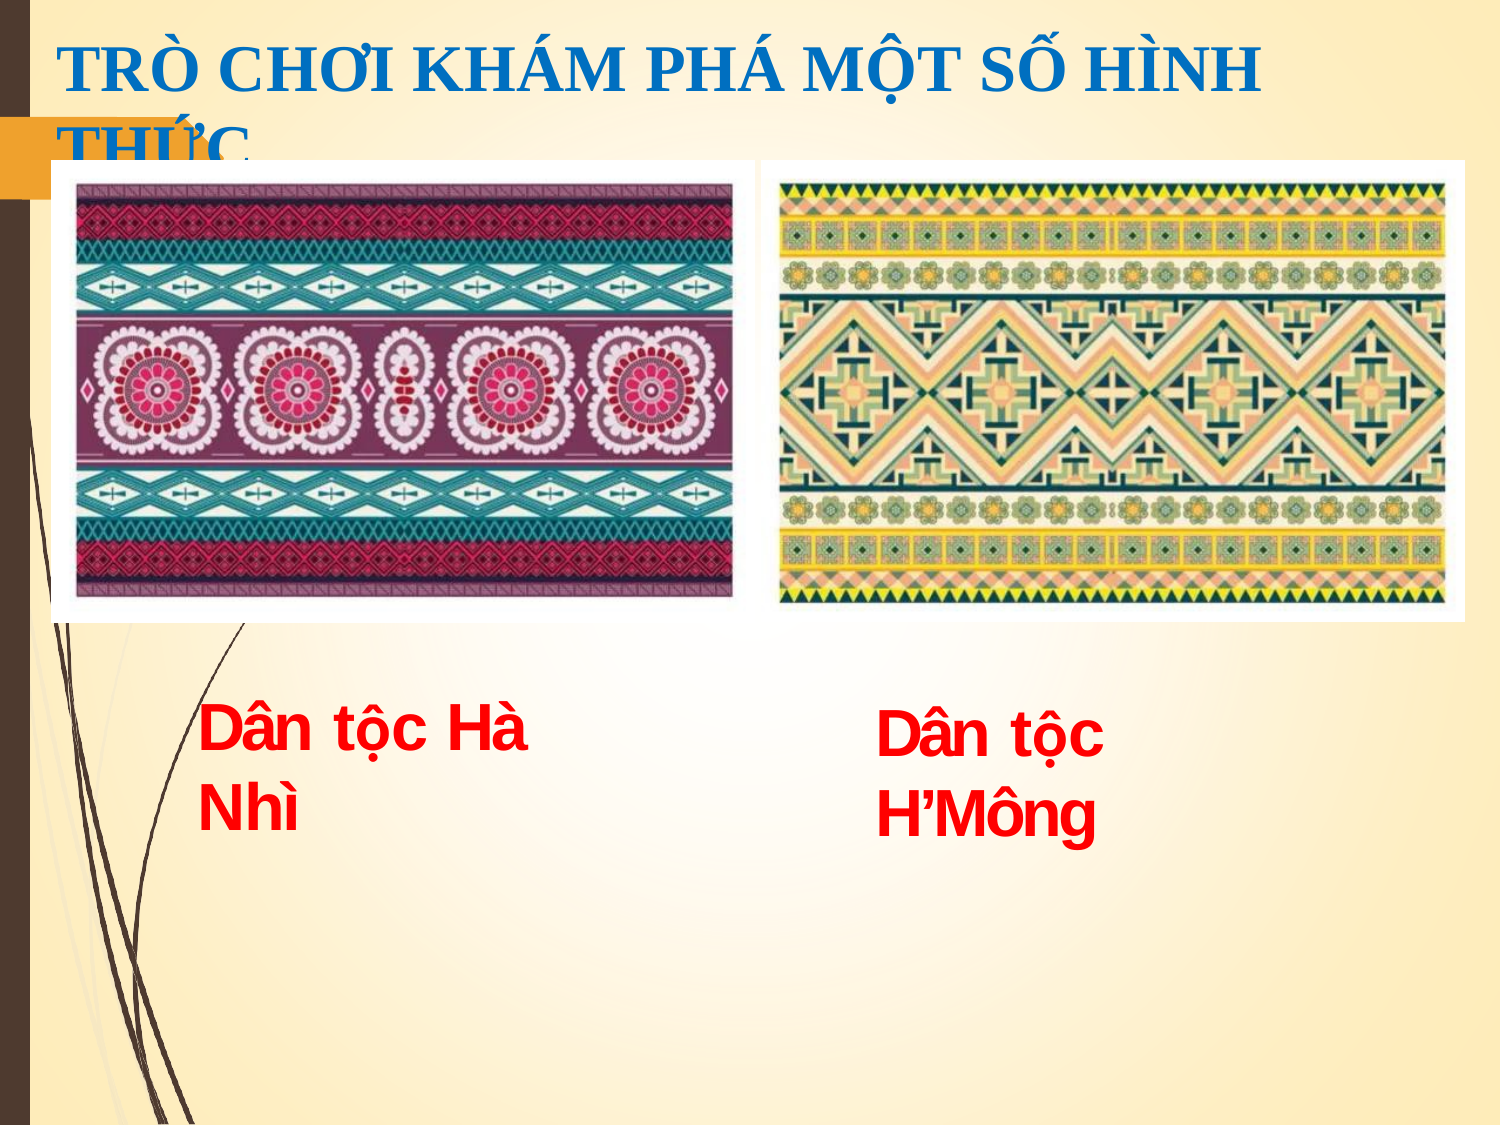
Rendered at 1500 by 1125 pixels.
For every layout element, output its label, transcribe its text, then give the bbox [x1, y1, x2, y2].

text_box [50, 160, 1466, 623]
text_box Dân tộc H’Mông [872, 687, 1325, 850]
picture [30, 0, 1500, 1125]
title TRÒ CHƠI KHÁM PHÁ MỘT SỐ HÌNH THỨC [25, 3, 1475, 213]
text_box Dân tộc Hà Nhì [195, 681, 624, 844]
